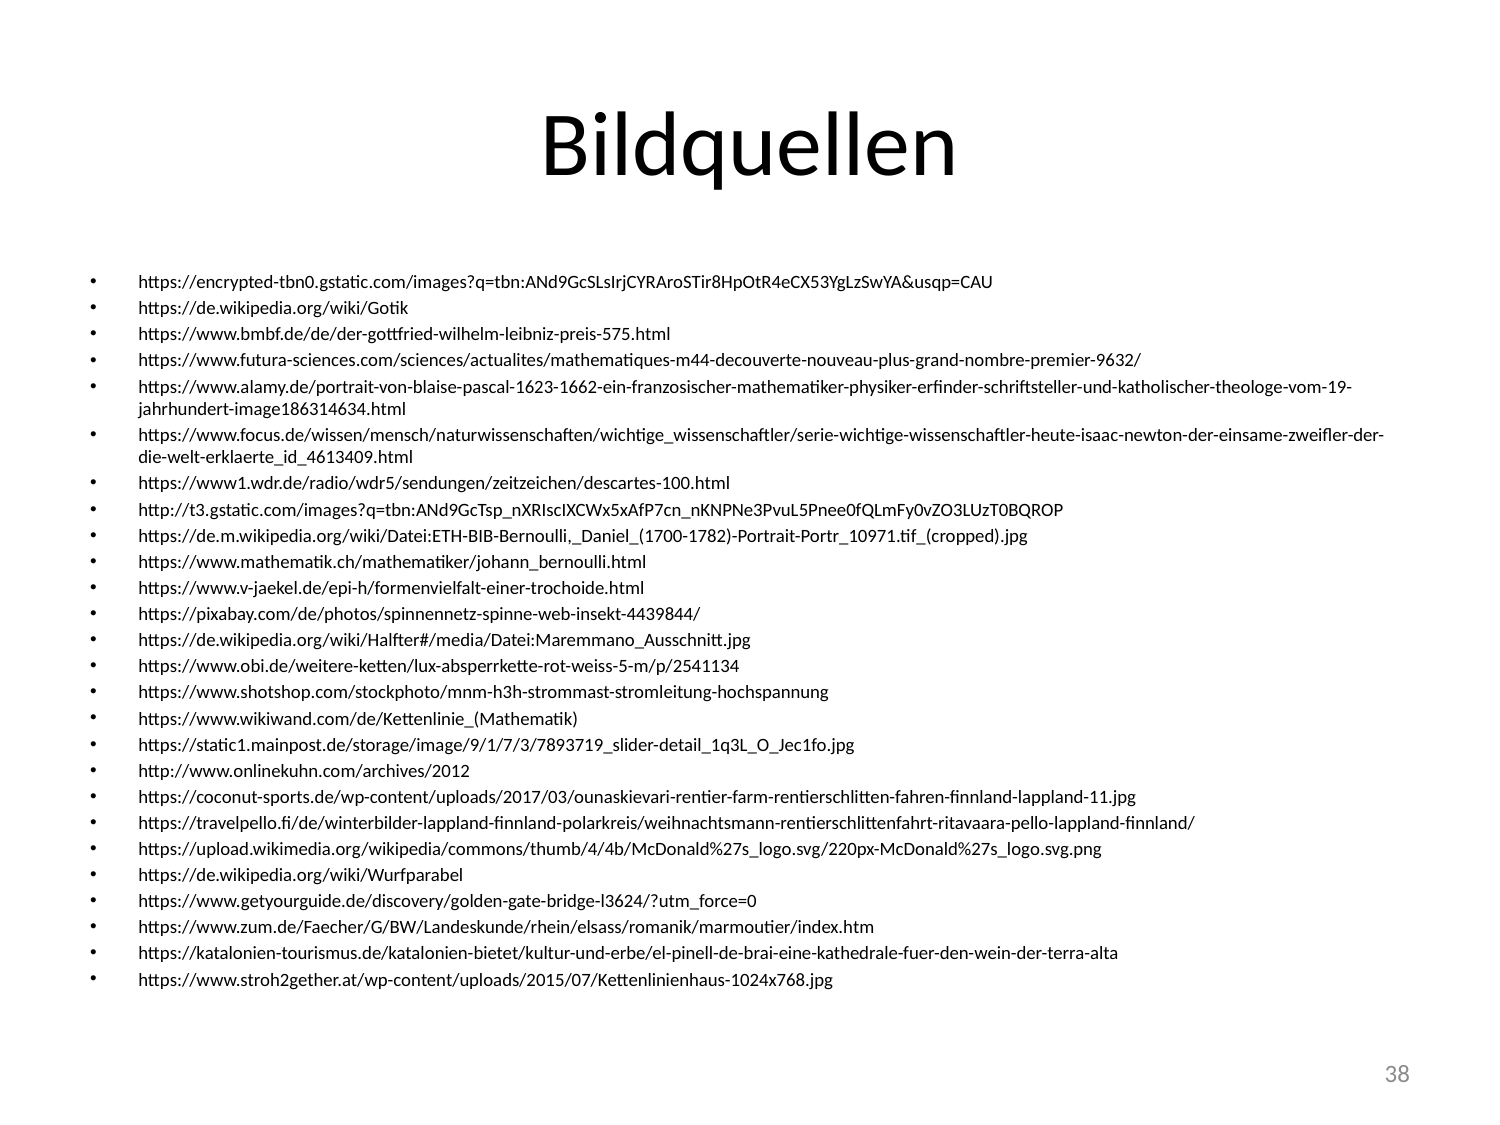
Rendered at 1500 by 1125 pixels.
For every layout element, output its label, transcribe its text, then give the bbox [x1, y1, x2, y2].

title Bildquellen [75, 45, 1425, 233]
slide_number 38 [1074, 1042, 1425, 1103]
list https://encrypted-tbn0.gstatic.com/images?q=tbn:ANd9GcSLsIrjCYRAroSTir8HpOtR4eCX53YgLzSwYA&usqp=CAU https://de.wikipedia.org/wiki/Gotik https://www.bmbf.de/de/der-gottfried-wilhelm-leibniz-preis-575.html https://www.futura-sciences.com/sciences/actualites/mathematiques-m44-decouverte-nouveau-plus-grand-nombre-premier-9632/ https://www.alamy.de/portrait-von-blaise-pascal-1623-1662-ein-franzosischer-mathematiker-physiker-erfinder-schriftsteller-und-katholischer-theologe-vom-19-jahrhundert-image186314634.html https://www.focus.de/wissen/mensch/naturwissenschaften/wichtige_wissenschaftler/serie-wichtige-wissenschaftler-heute-isaac-newton-der-einsame-zweifler-der-die-welt-erklaerte_id_4613409.html https://www1.wdr.de/radio/wdr5/sendungen/zeitzeichen/descartes-100.html http://t3.gstatic.com/images?q=tbn:ANd9GcTsp_nXRIscIXCWx5xAfP7cn_nKNPNe3PvuL5Pnee0fQLmFy0vZO3LUzT0BQROP https://de.m.wikipedia.org/wiki/Datei:ETH-BIB-Bernoulli,_Daniel_(1700-1782)-Portrait-Portr_10971.tif_(cropped).jpg https://www.mathematik.ch/mathematiker/johann_bernoulli.html https://www.v-jaekel.de/epi-h/formenvielfalt-einer-trochoide.html https://pixabay.com/de/photos/spinnennetz-spinne-web-insekt-4439844/ https://de.wikipedia.org/wiki/Halfter#/media/Datei:Maremmano_Ausschnitt.jpg https://www.obi.de/weitere-ketten/lux-absperrkette-rot-weiss-5-m/p/2541134 https://www.shotshop.com/stockphoto/mnm-h3h-strommast-stromleitung-hochspannung https://www.wikiwand.com/de/Kettenlinie_(Mathematik) https://static1.mainpost.de/storage/image/9/1/7/3/7893719_slider-detail_1q3L_O_Jec1fo.jpg http://www.onlinekuhn.com/archives/2012 https://coconut-sports.de/wp-content/uploads/2017/03/ounaskievari-rentier-farm-rentierschlitten-fahren-finnland-lappland-11.jpg https://travelpello.fi/de/winterbilder-lappland-finnland-polarkreis/weihnachtsmann-rentierschlittenfahrt-ritavaara-pello-lappland-finnland/ https://upload.wikimedia.org/wikipedia/commons/thumb/4/4b/McDonald%27s_logo.svg/220px-McDonald%27s_logo.svg.png https://de.wikipedia.org/wiki/Wurfparabel https://www.getyourguide.de/discovery/golden-gate-bridge-l3624/?utm_force=0 https://www.zum.de/Faecher/G/BW/Landeskunde/rhein/elsass/romanik/marmoutier/index.htm https://katalonien-tourismus.de/katalonien-bietet/kultur-und-erbe/el-pinell-de-brai-eine-kathedrale-fuer-den-wein-der-terra-alta https://www.stroh2gether.at/wp-content/uploads/2015/07/Kettenlinienhaus-1024x768.jpg [75, 262, 1425, 1005]
